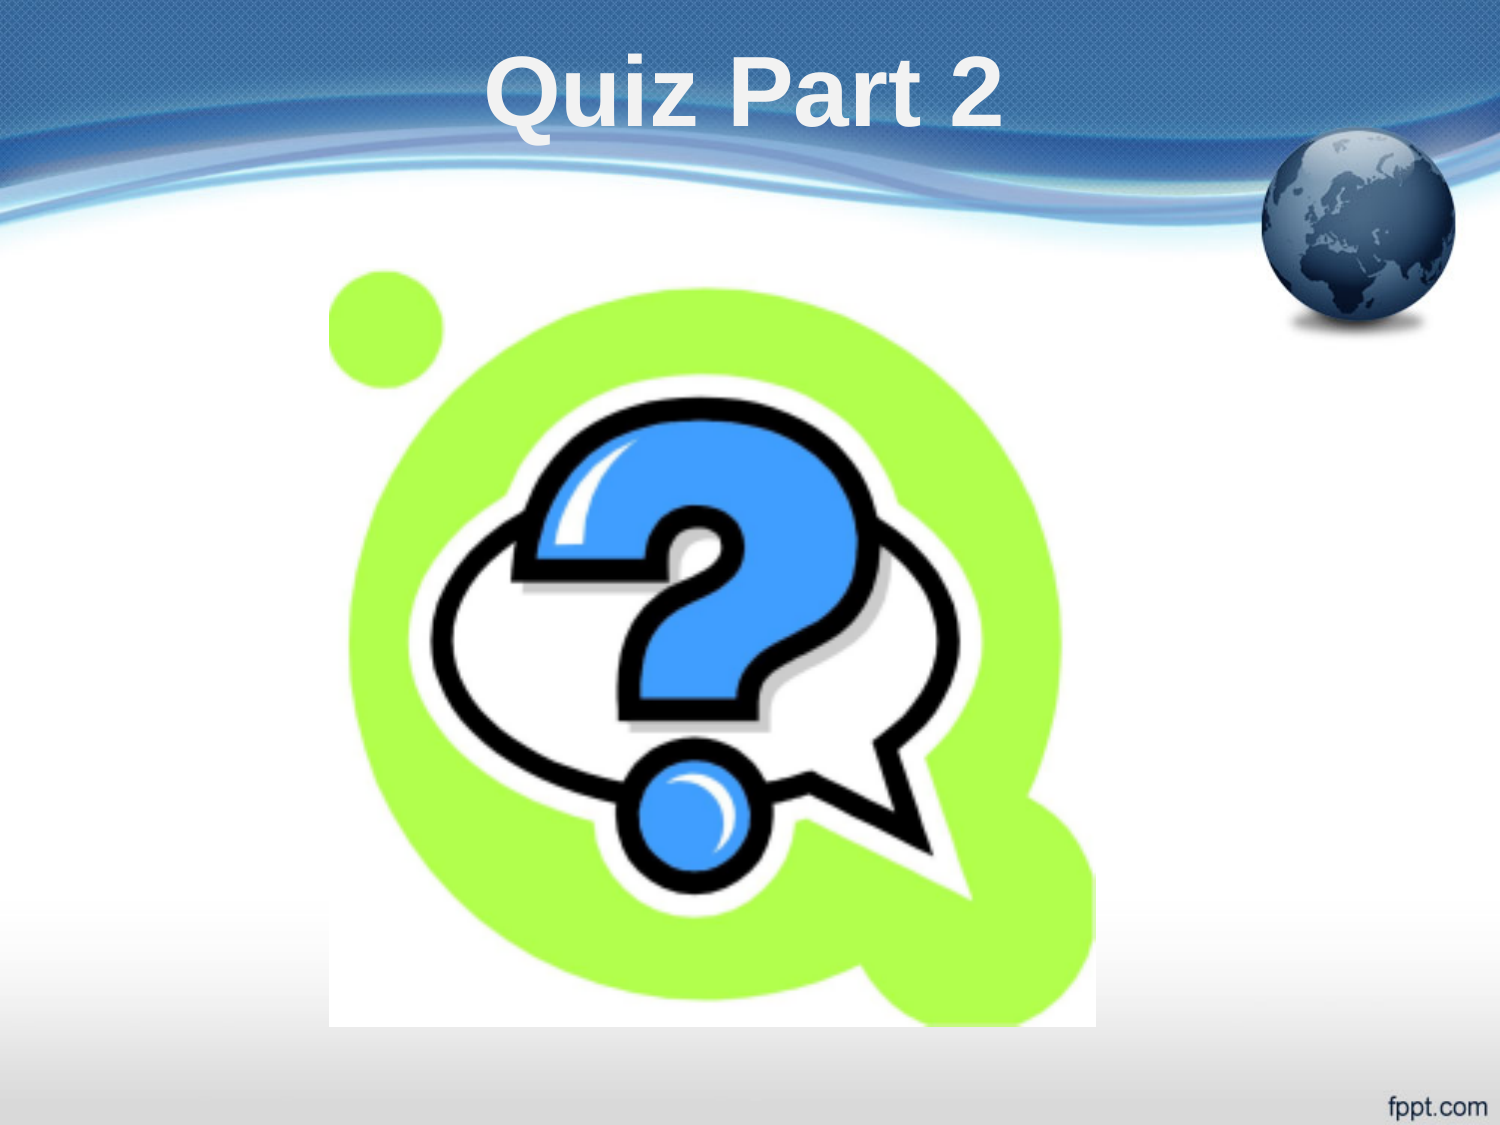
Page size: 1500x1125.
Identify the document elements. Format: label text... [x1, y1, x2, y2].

picture [0, 0, 1500, 1125]
text_box Quiz Part 2 [29, 19, 1459, 155]
